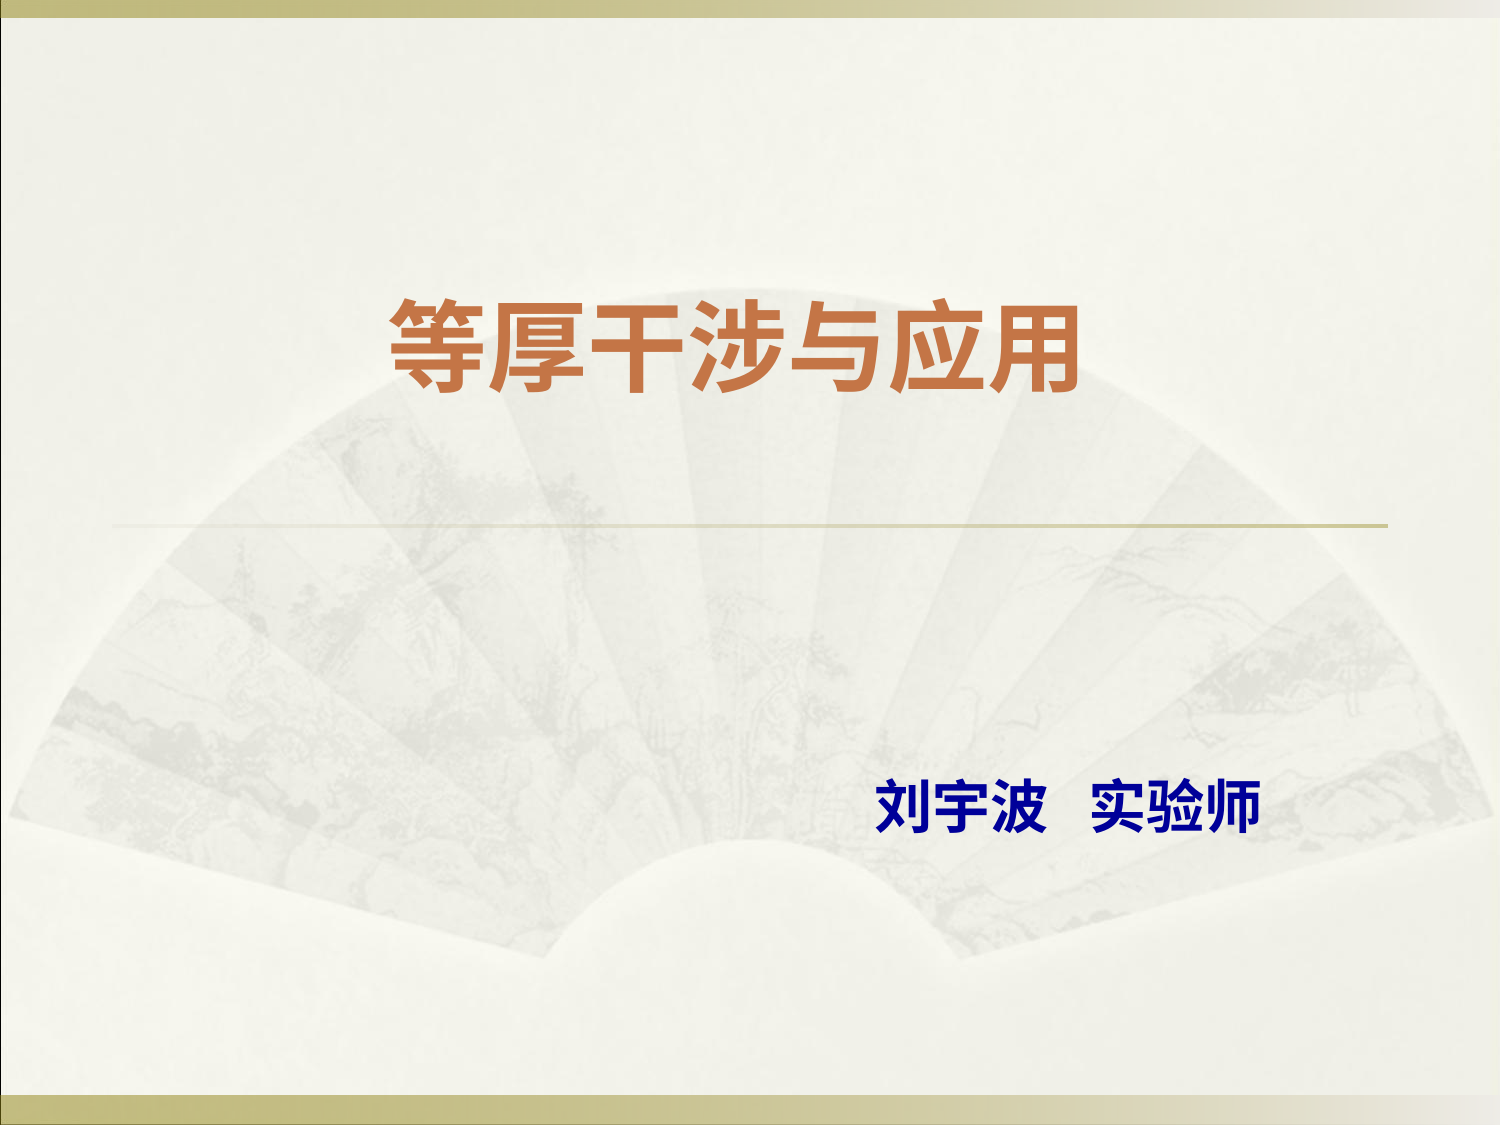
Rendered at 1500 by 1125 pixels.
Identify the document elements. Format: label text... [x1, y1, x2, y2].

picture [0, 18, 1500, 1095]
text_box 刘宇波 实验师 [761, 763, 1376, 848]
title 等厚干涉与应用 [99, 224, 1376, 413]
